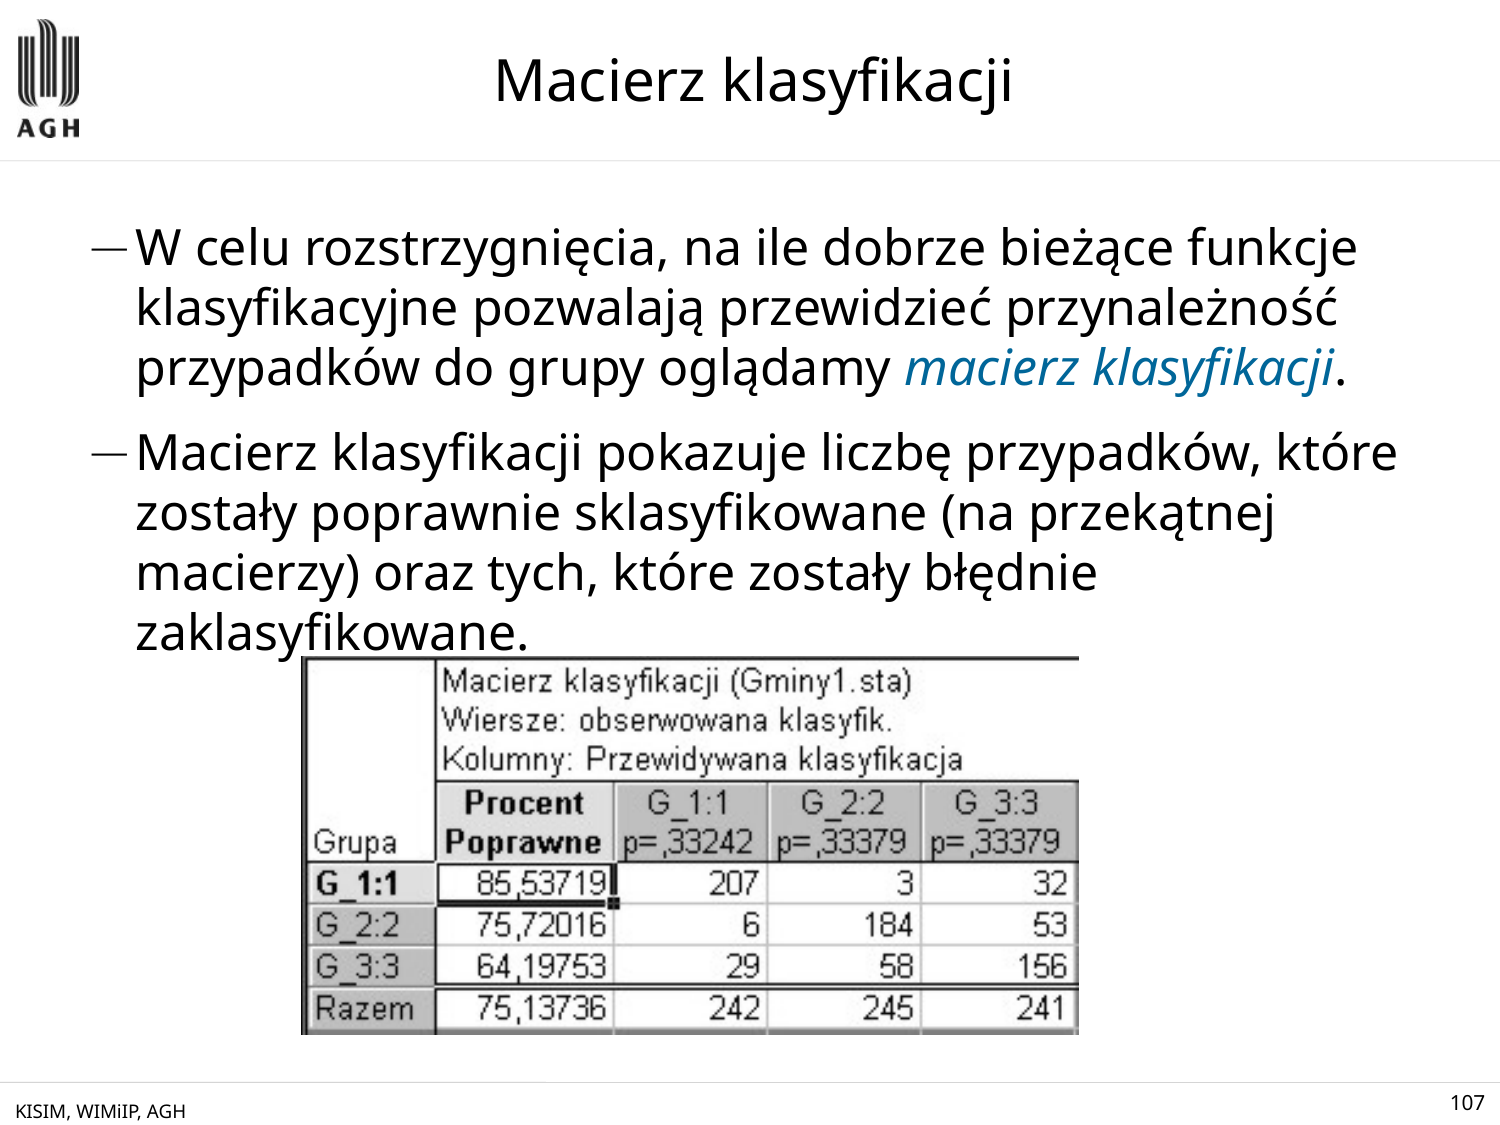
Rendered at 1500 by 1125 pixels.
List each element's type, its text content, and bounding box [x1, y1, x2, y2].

picture [17, 19, 79, 138]
footer KISIM, WIMiIP, AGH [0, 1092, 476, 1125]
title Macierz klasyfikacji [147, 30, 1377, 126]
picture [300, 656, 1080, 1036]
list W celu rozstrzygnięcia, na ile dobrze bieżące funkcje klasyfikacyjne pozwalają przewidzieć przynależność przypadków do grupy oglądamy macierz klasyfikacji. Macierz klasyfikacji pokazuje liczbę przypadków, które zostały poprawnie sklasyfikowane (na przekątnej macierzy) oraz tych, które zostały błędnie zaklasyfikowane. [76, 207, 1428, 1048]
